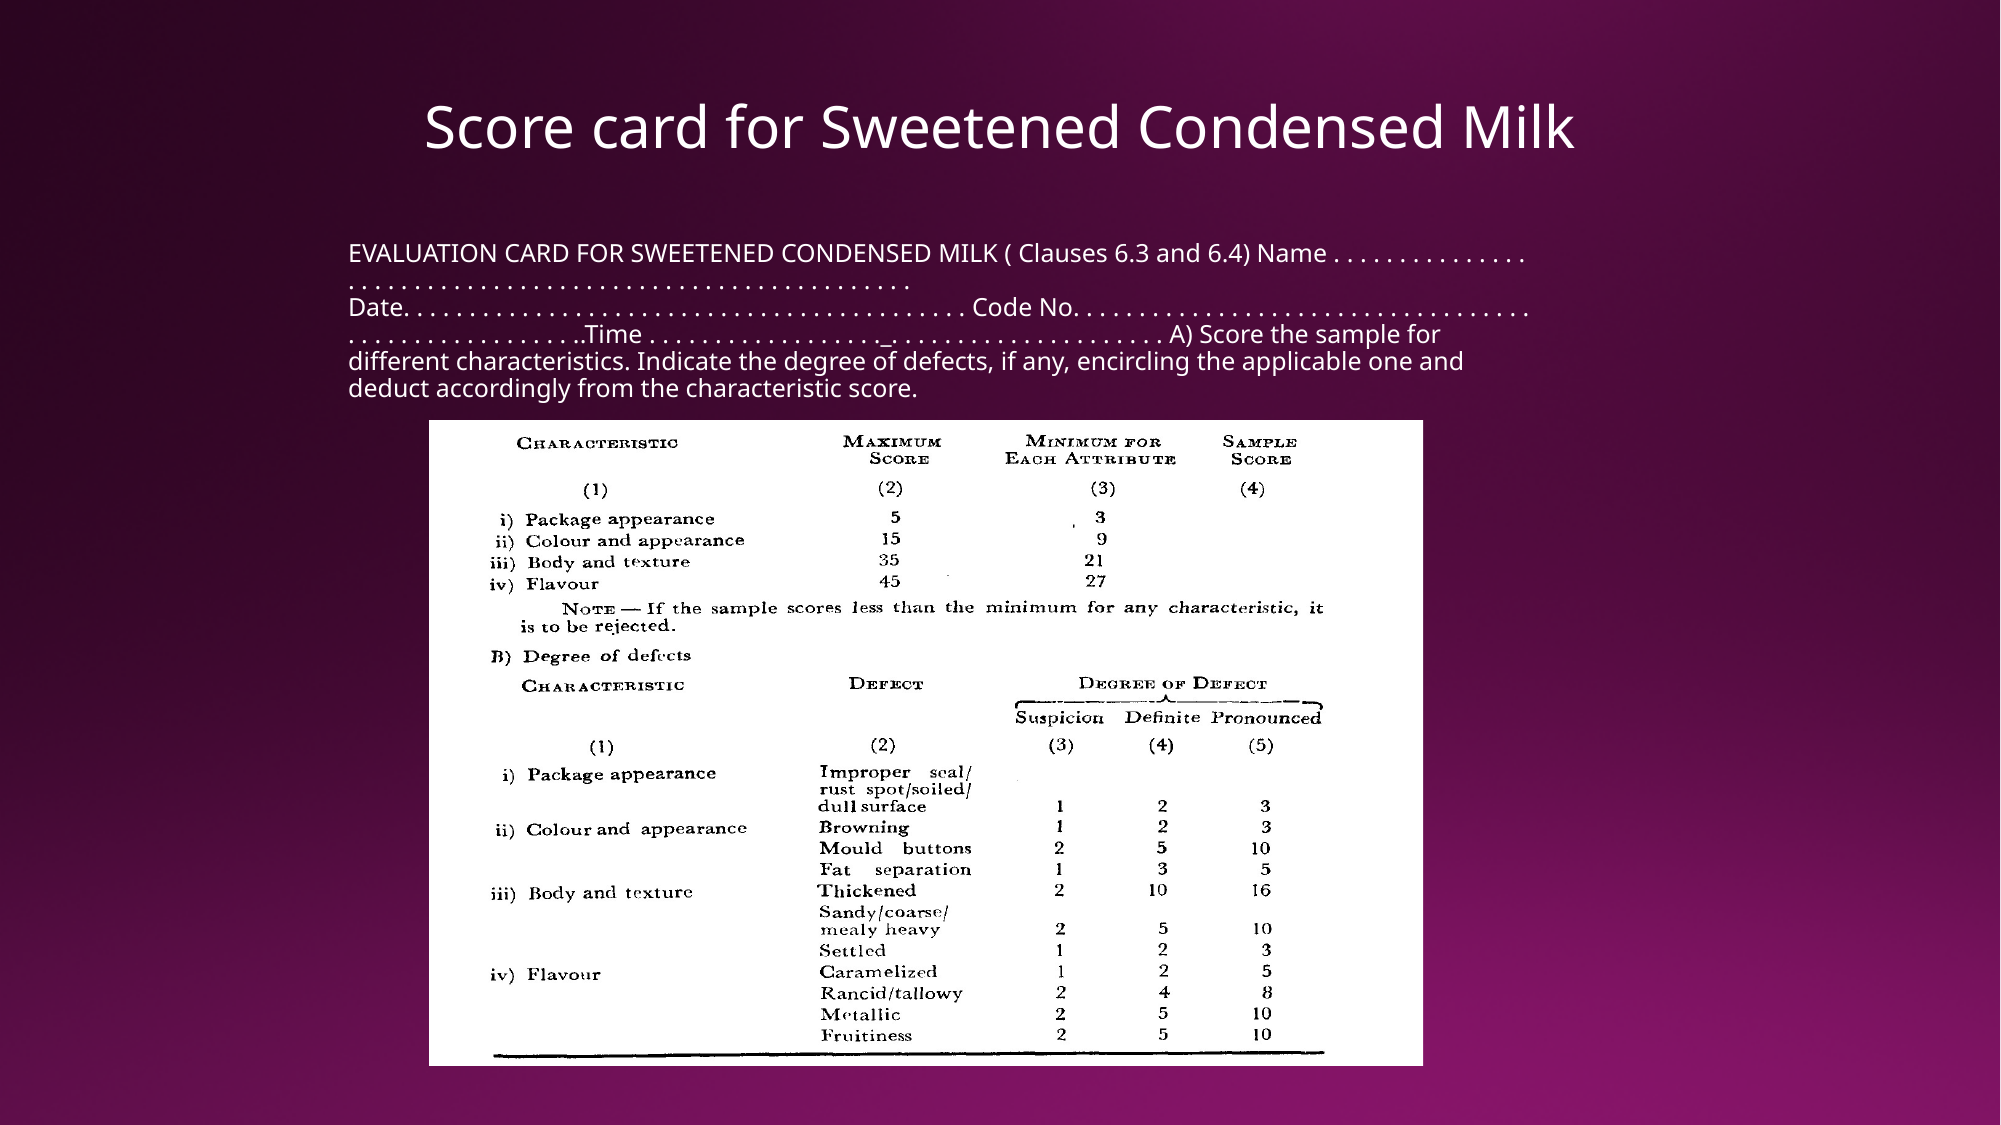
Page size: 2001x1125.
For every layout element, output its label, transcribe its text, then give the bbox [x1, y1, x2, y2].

picture [0, 0, 2001, 1125]
title Score card for Sweetened Condensed Milk [137, 59, 1863, 199]
list EVALUATION CARD FOR SWEETENED CONDENSED MILK ( Clauses 6.3 and 6.4) Name . . . . . . . . . . . . . . . . . . . . . . . . . . . . . . . . . . . . . . . . . . . . . . . . . . . . . . . . . . Date. . . . . . . . . . . . . . . . . . . . . . . . . . . . . . . . . . . . . . . . . . . Code No. . . . . . . . . . . . . . . . . . . . . . . . . . . . . . . . . . . . . . . . . . . . . . . . . . . . ..Time . . . . . . . . . . . . . . . . . ._. . . . . . . . . . . . . . . . . . . . . A) Score the sample for different characteristics. Indicate the degree of defects, if any, encircling the applicable one and deduct accordingly from the characteristic score. [333, 233, 1548, 1014]
